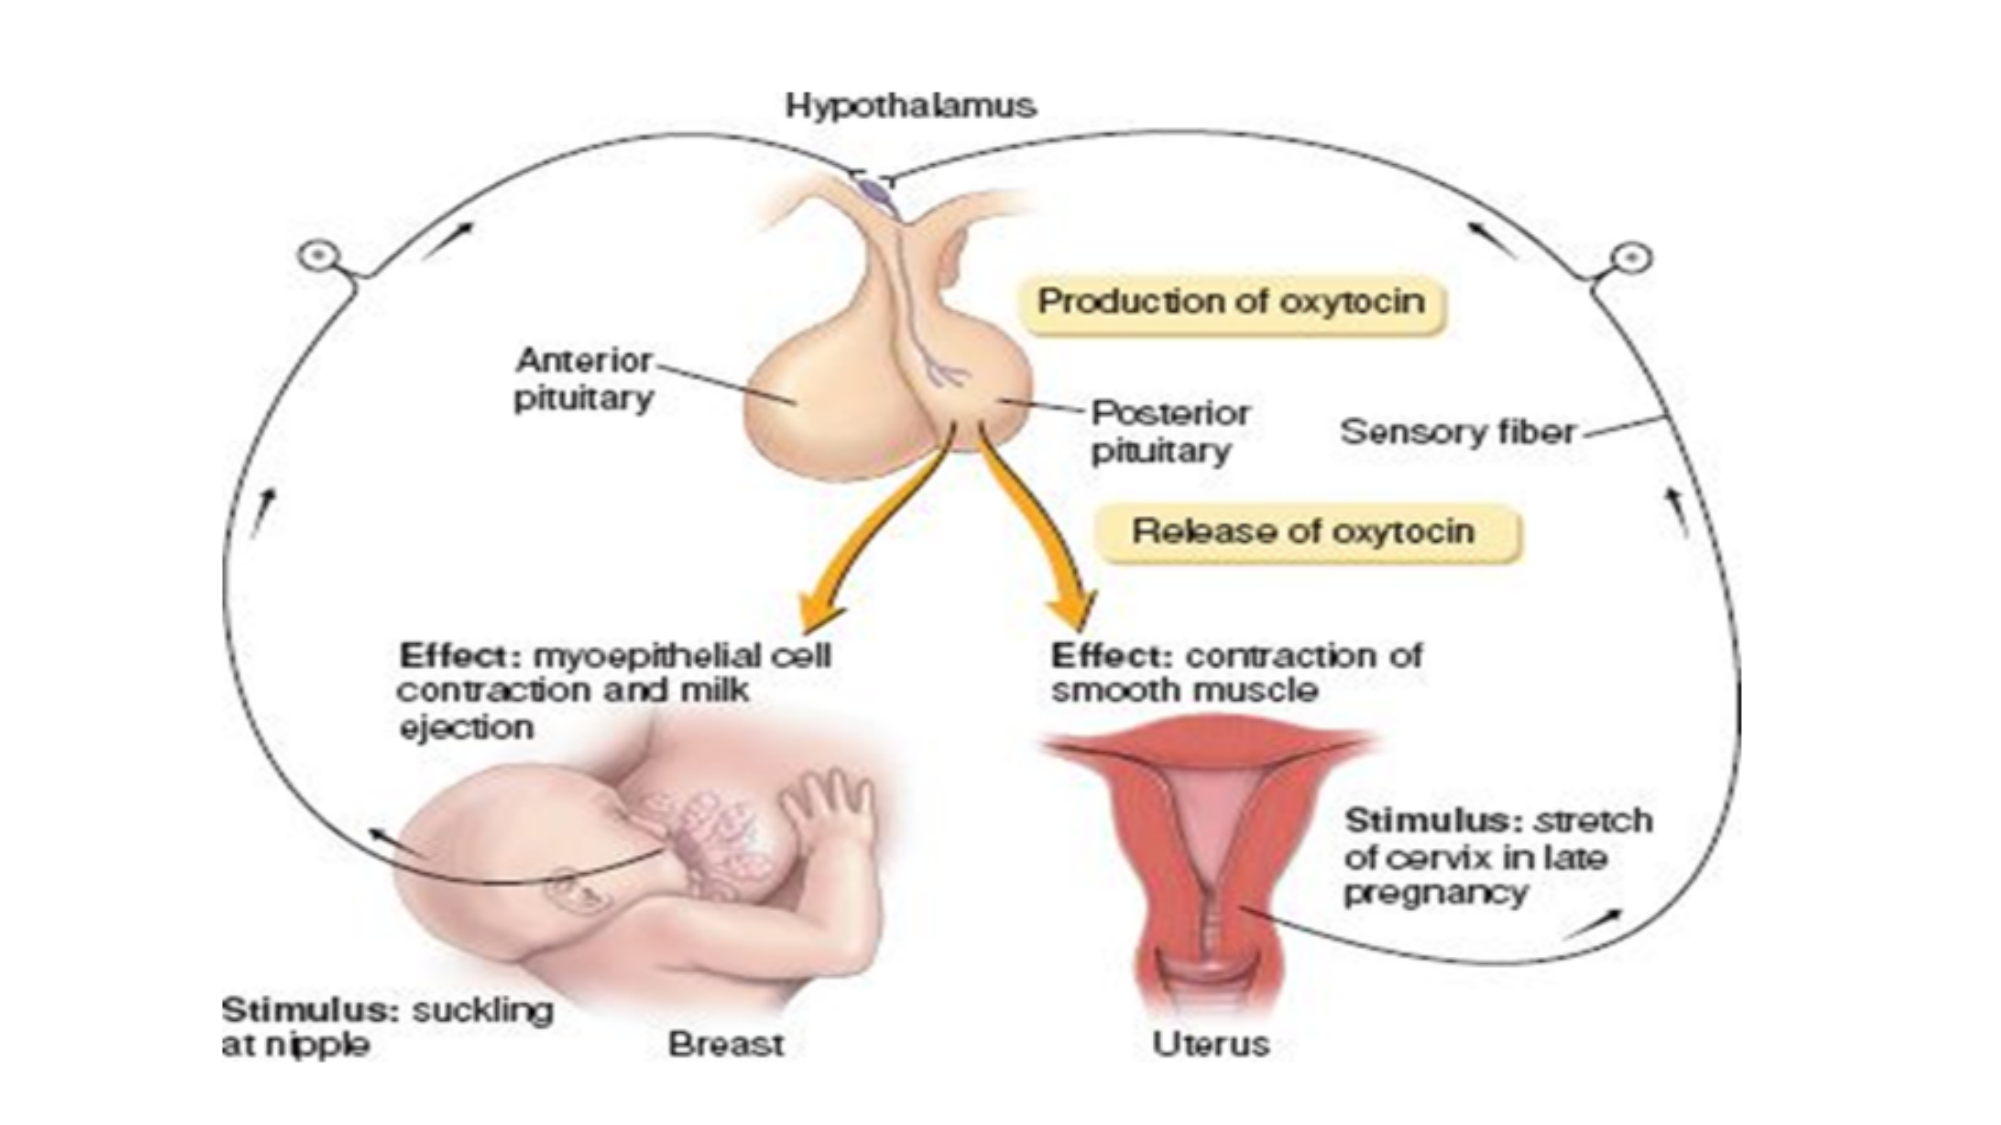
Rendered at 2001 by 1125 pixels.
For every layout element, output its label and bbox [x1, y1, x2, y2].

list [102, 36, 1863, 1103]
